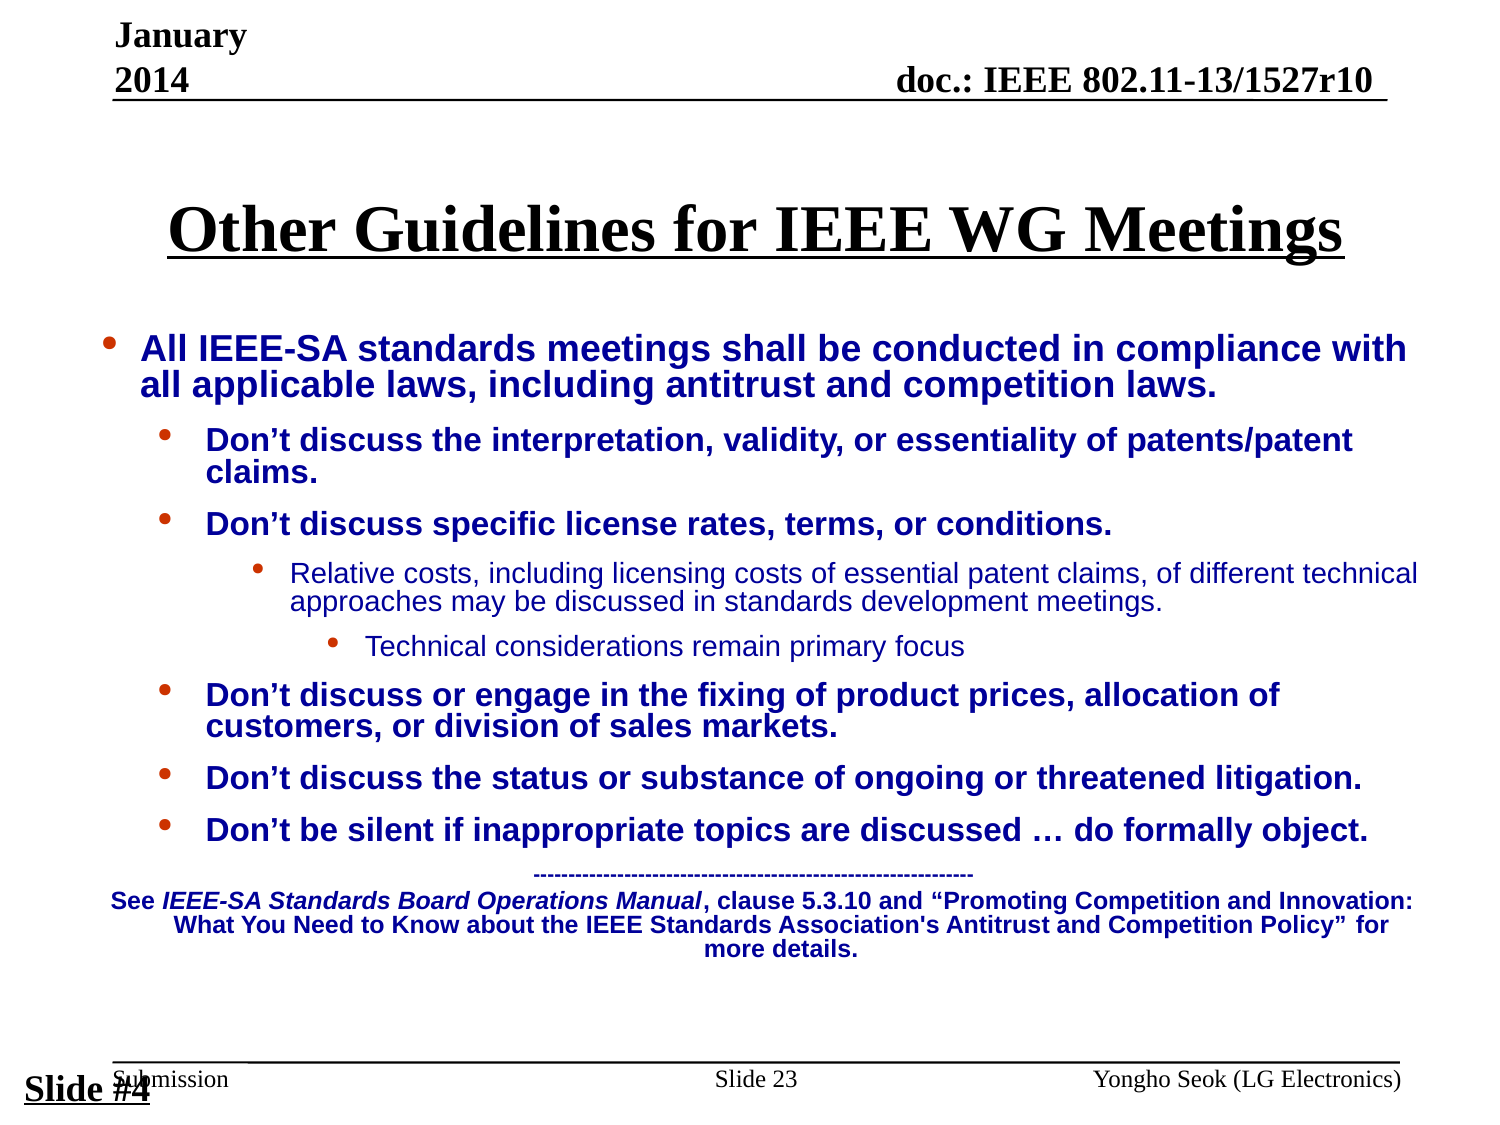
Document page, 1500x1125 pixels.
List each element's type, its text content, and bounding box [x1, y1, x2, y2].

text_box Slide #4 [9, 1056, 166, 1116]
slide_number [114, 54, 333, 101]
title Other Guidelines for IEEE WG Meetings [62, 174, 1451, 276]
text_box All IEEE-SA standards meetings shall be conducted in compliance with all applicable laws, including antitrust and competition laws. Don’t discuss the interpretation, validity, or essentiality of patents/patent claims. Don’t discuss specific license rates, terms, or conditions. Relative costs, including licensing costs of essential patent claims, of different technical approaches may be discussed in standards development meetings. Technical considerations remain primary focus Don’t discuss or engage in the fixing of product prices, allocation of customers, or division of sales markets. Don’t discuss the status or substance of ongoing or threatened litigation. Don’t be silent if inappropriate topics are discussed … do formally object. --------------------------------------------------------------- See IEEE-SA Standards Board Operations Manual, clause 5.3.10 and “Promoting Competition and Innovation: What You Need to Know about the IEEE Standards Association's Antitrust and Competition Policy” for more details. [87, 299, 1438, 1038]
footer Yongho Seok (LG Electronics) [1088, 1061, 1402, 1093]
text_box [87, 37, 1438, 163]
slide_number Slide 23 [712, 1061, 800, 1093]
